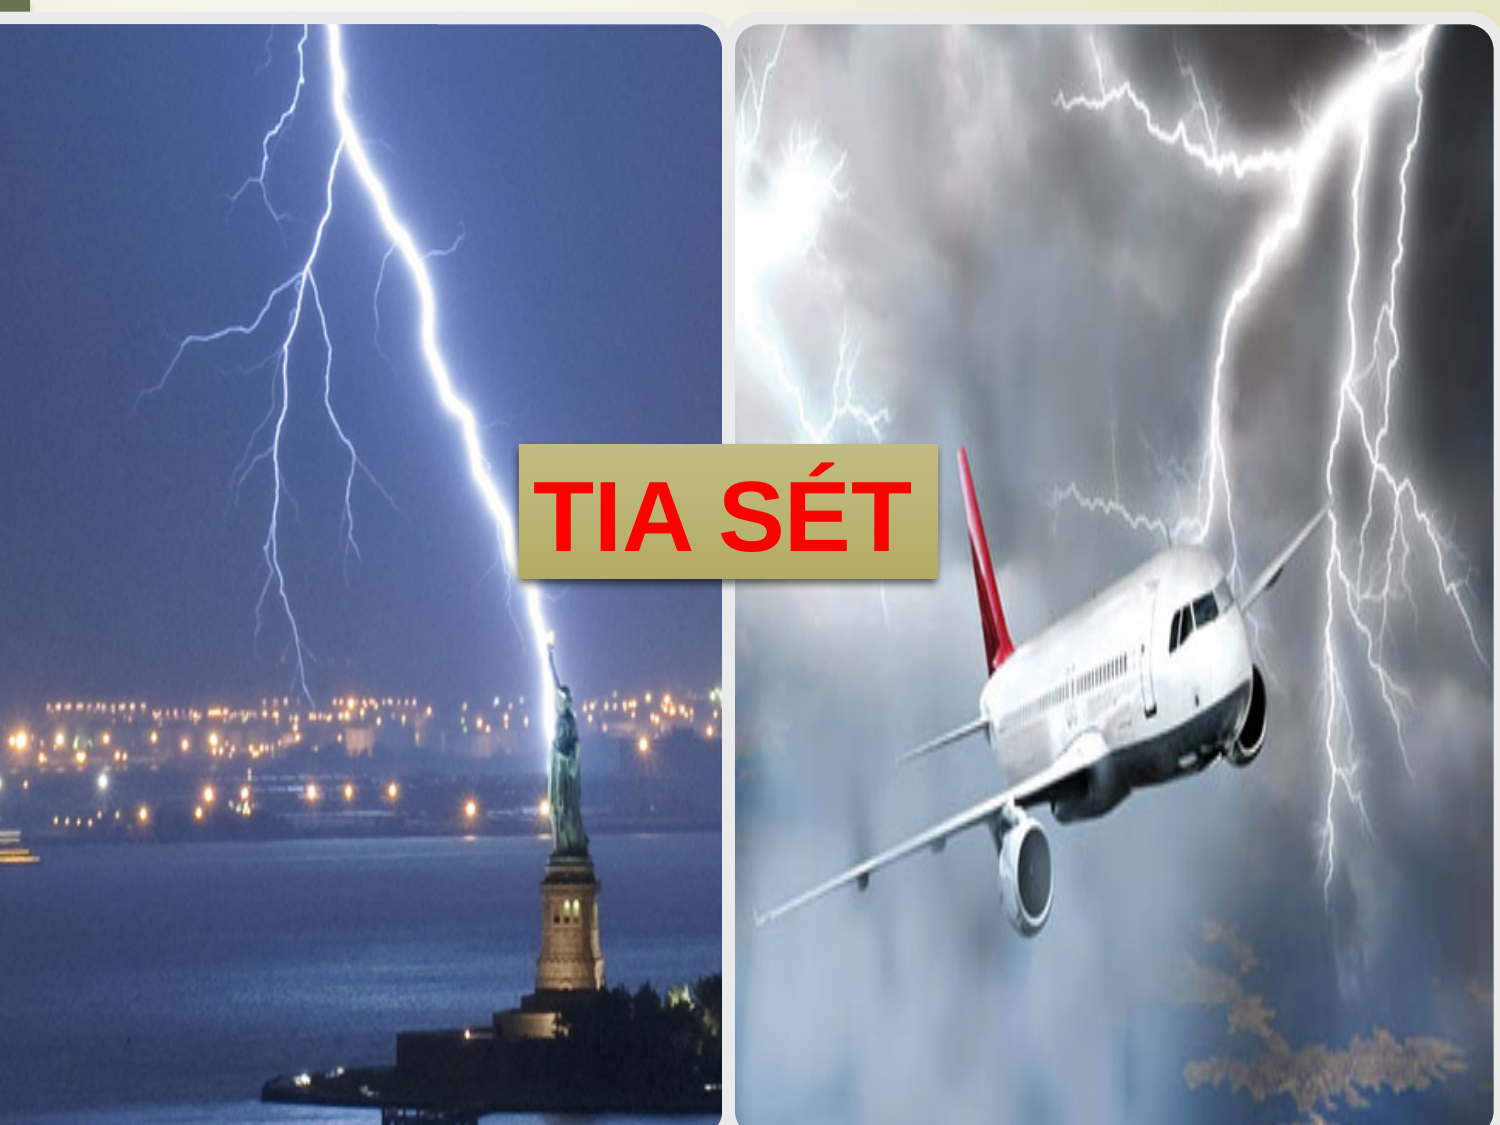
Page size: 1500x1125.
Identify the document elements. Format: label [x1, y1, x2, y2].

text_box [0, 17, 1500, 1125]
